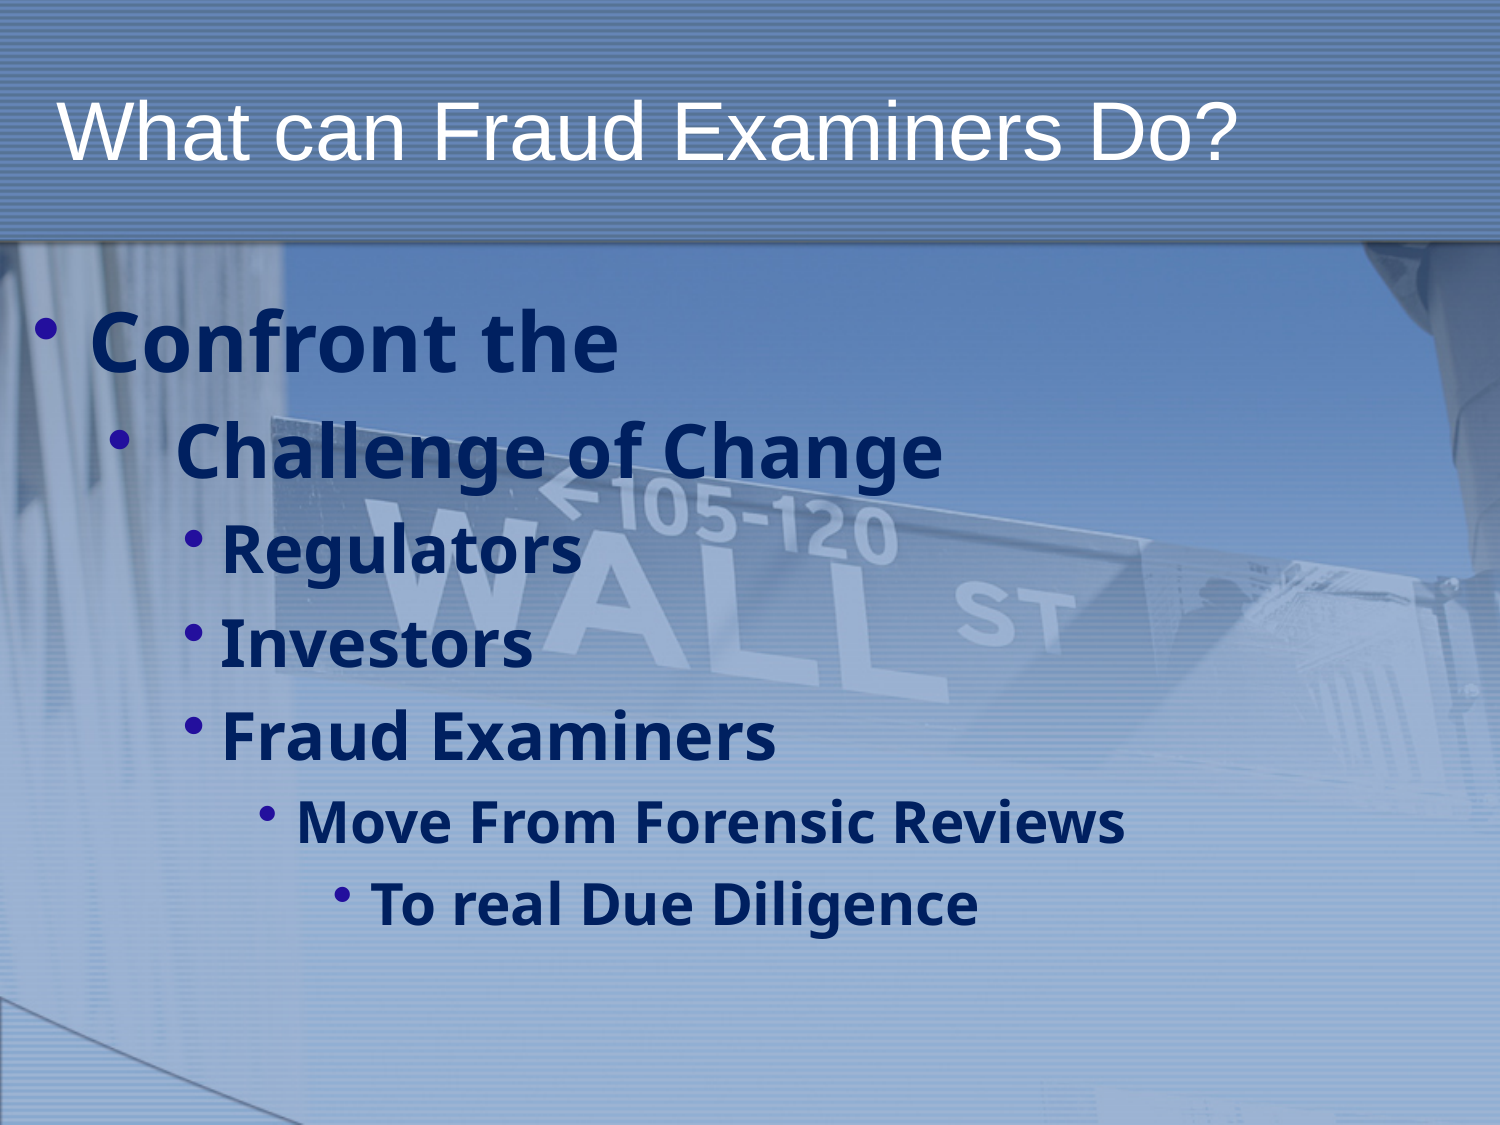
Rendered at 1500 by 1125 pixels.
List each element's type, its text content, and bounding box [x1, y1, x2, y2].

picture [0, 0, 1500, 1125]
title What can Fraud Examiners Do? [40, 42, 1460, 186]
list Confront the Challenge of Change Regulators Investors Fraud Examiners Move From Forensic Reviews To real Due Diligence [17, 280, 1500, 1096]
